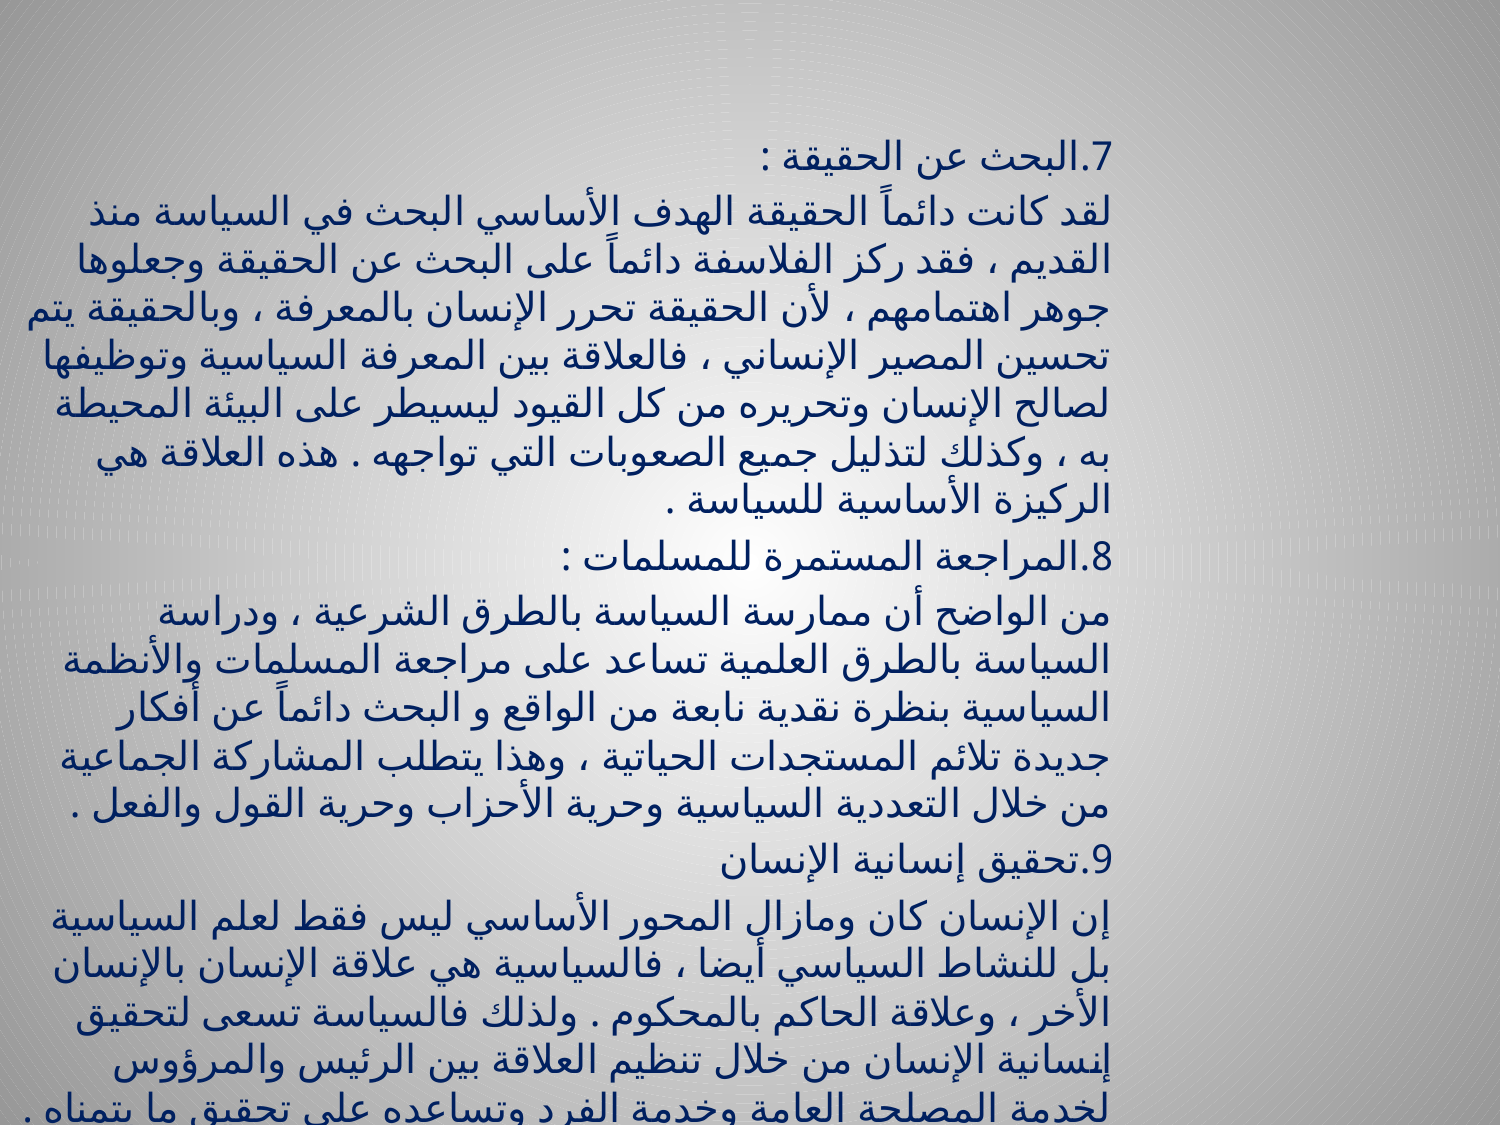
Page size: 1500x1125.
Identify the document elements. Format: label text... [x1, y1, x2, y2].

list 7.البحث عن الحقيقة : لقد كانت دائماً الحقيقة الهدف الأساسي البحث في السياسة منذ القديم ، فقد ركز الفلاسفة دائماً على البحث عن الحقيقة وجعلوها جوهر اهتمامهم ، لأن الحقيقة تحرر الإنسان بالمعرفة ، وبالحقيقة يتم تحسين المصير الإنساني ، فالعلاقة بين المعرفة السياسية وتوظيفها لصالح الإنسان وتحريره من كل القيود ليسيطر على البيئة المحيطة به ، وكذلك لتذليل جميع الصعوبات التي تواجهه . هذه العلاقة هي الركيزة الأساسية للسياسة . 8.المراجعة المستمرة للمسلمات : من الواضح أن ممارسة السياسة بالطرق الشرعية ، ودراسة السياسة بالطرق العلمية تساعد على مراجعة المسلمات والأنظمة السياسية بنظرة نقدية نابعة من الواقع و البحث دائماً عن أفكار جديدة تلائم المستجدات الحياتية ، وهذا يتطلب المشاركة الجماعية من خلال التعددية السياسية وحرية الأحزاب وحرية القول والفعل . 9.تحقيق إنسانية الإنسان إن الإنسان كان ومازال المحور الأساسي ليس فقط لعلم السياسية بل للنشاط السياسي أيضا ، فالسياسية هي علاقة الإنسان بالإنسان الأخر ، وعلاقة الحاكم بالمحكوم . ولذلك فالسياسة تسعى لتحقيق إنسانية الإنسان من خلال تنظيم العلاقة بين الرئيس والمرؤوس لخدمة المصلحة العامة وخدمة الفرد وتساعده على تحقيق ما يتمناه . [0, 66, 1128, 1125]
